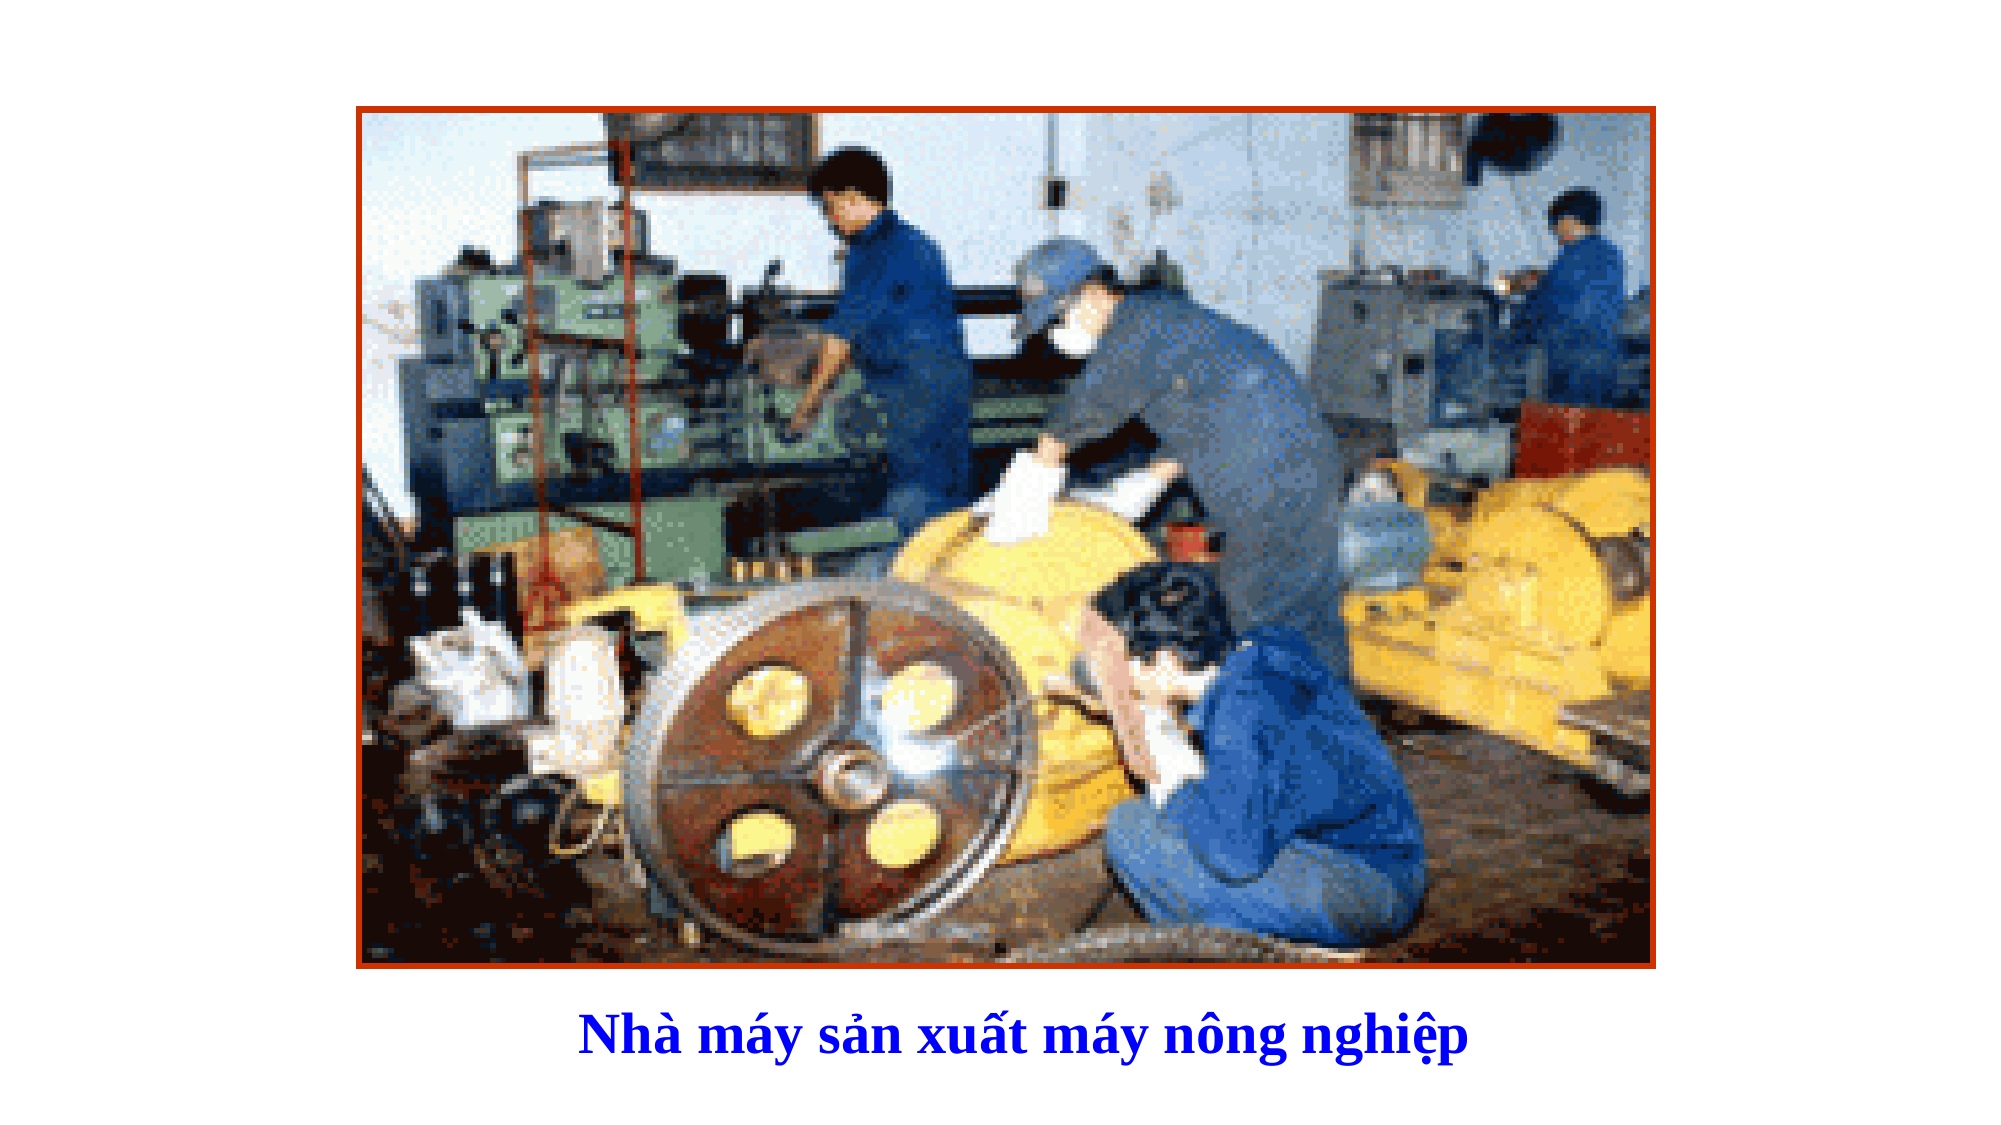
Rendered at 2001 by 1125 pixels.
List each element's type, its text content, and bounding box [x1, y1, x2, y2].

text_box Nhà máy sản xuất máy nông nghiệp [387, 987, 1663, 1073]
picture [362, 112, 1651, 964]
